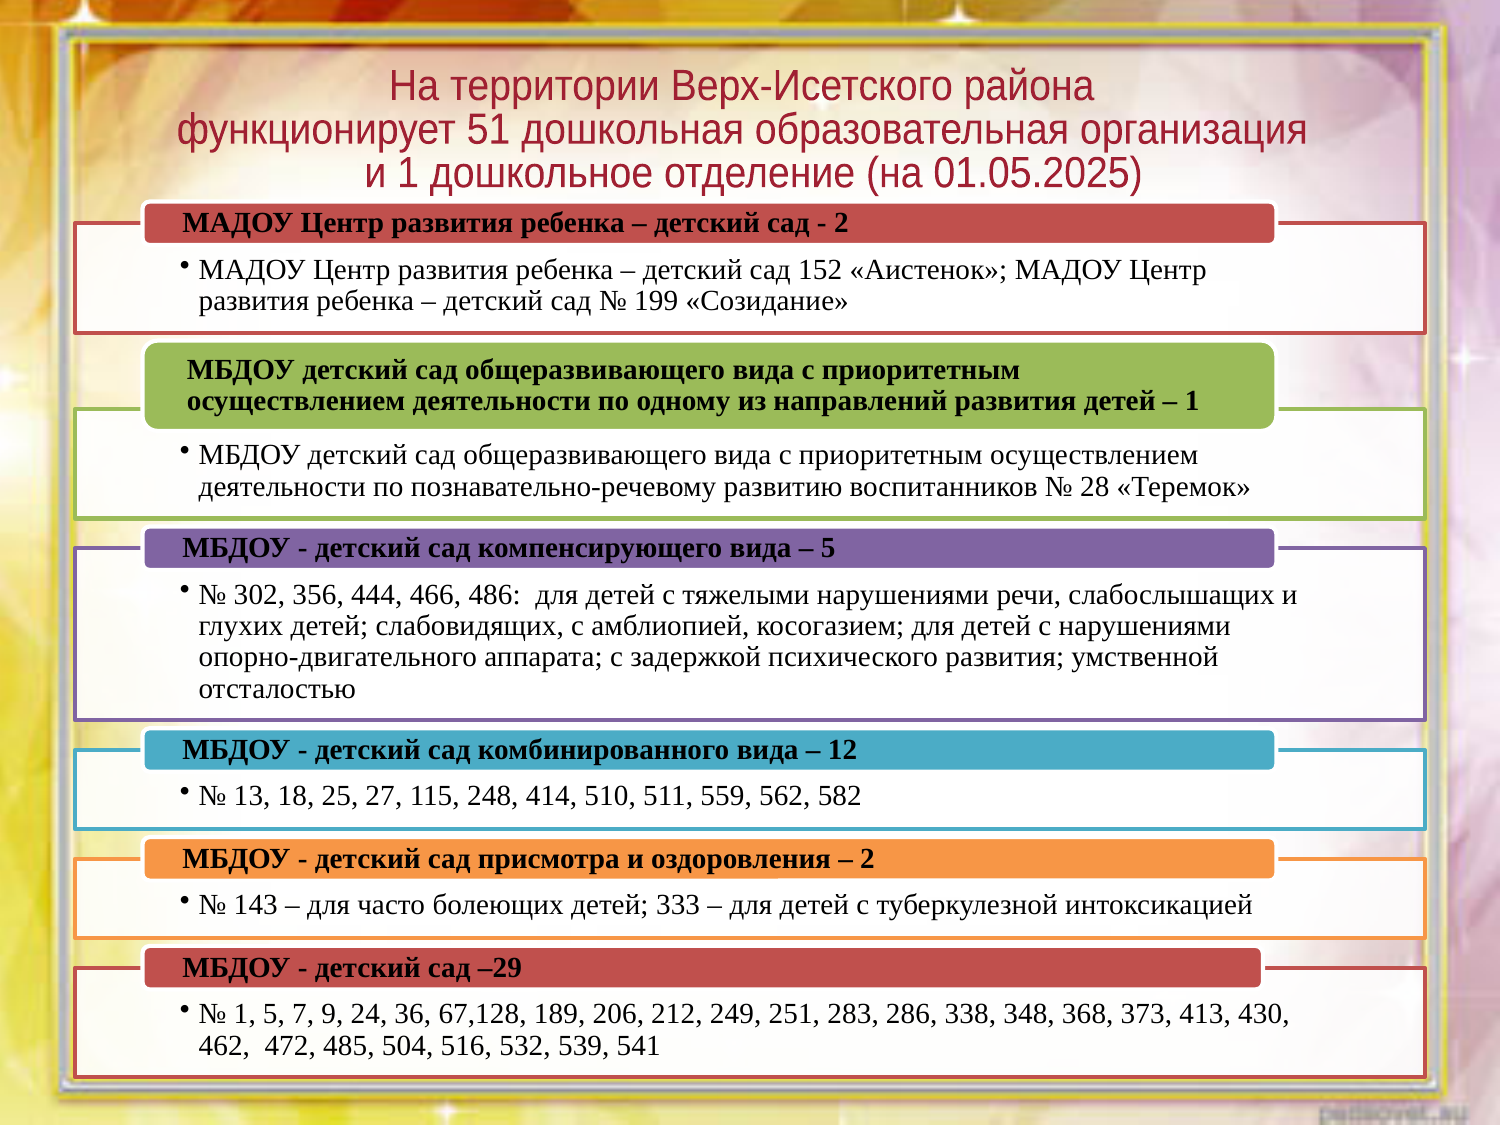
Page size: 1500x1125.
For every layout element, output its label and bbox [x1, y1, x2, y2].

list [74, 195, 1426, 1083]
picture [0, 0, 1500, 1125]
